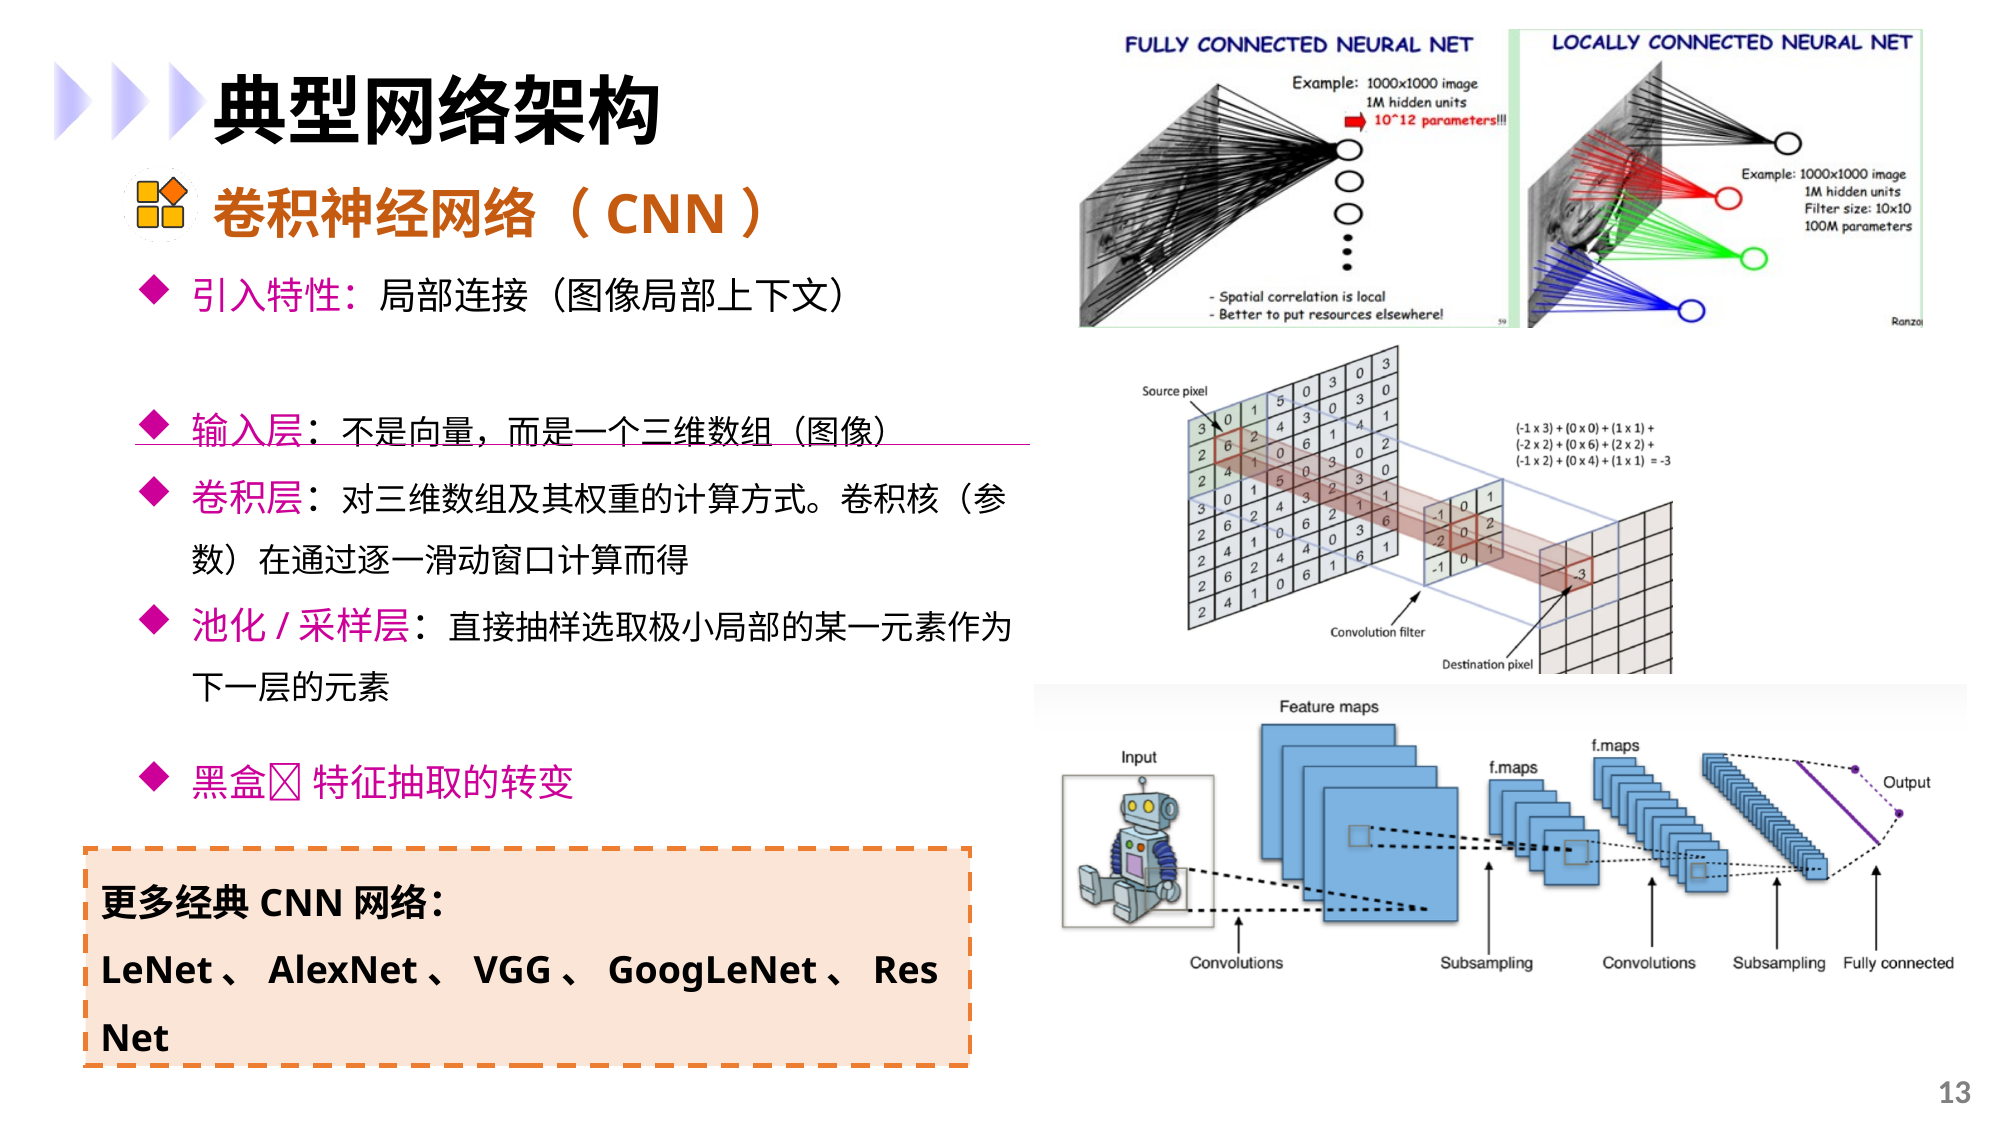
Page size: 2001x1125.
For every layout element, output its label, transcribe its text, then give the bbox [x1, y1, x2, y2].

text_box 引入特性：局部连接（图像局部上下文） 输入层：不是向量，而是一个三维数组（图像） 卷积层：对三维数组及其权重的计算方式。卷积核（参数）在通过逐一滑动窗口计算而得 池化/采样层：直接抽样选取极小局部的某一元素作为下一层的元素 黑盒 特征抽取的转变 [120, 241, 1044, 812]
text_box 典型网络架构 [197, 55, 868, 155]
picture [1034, 684, 1967, 994]
text_box 更多经典CNN网络： LeNet、AlexNet、VGG、GoogLeNet、ResNet [85, 848, 971, 1067]
picture [1123, 337, 1673, 675]
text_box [122, 155, 1078, 246]
picture [1078, 29, 1923, 328]
